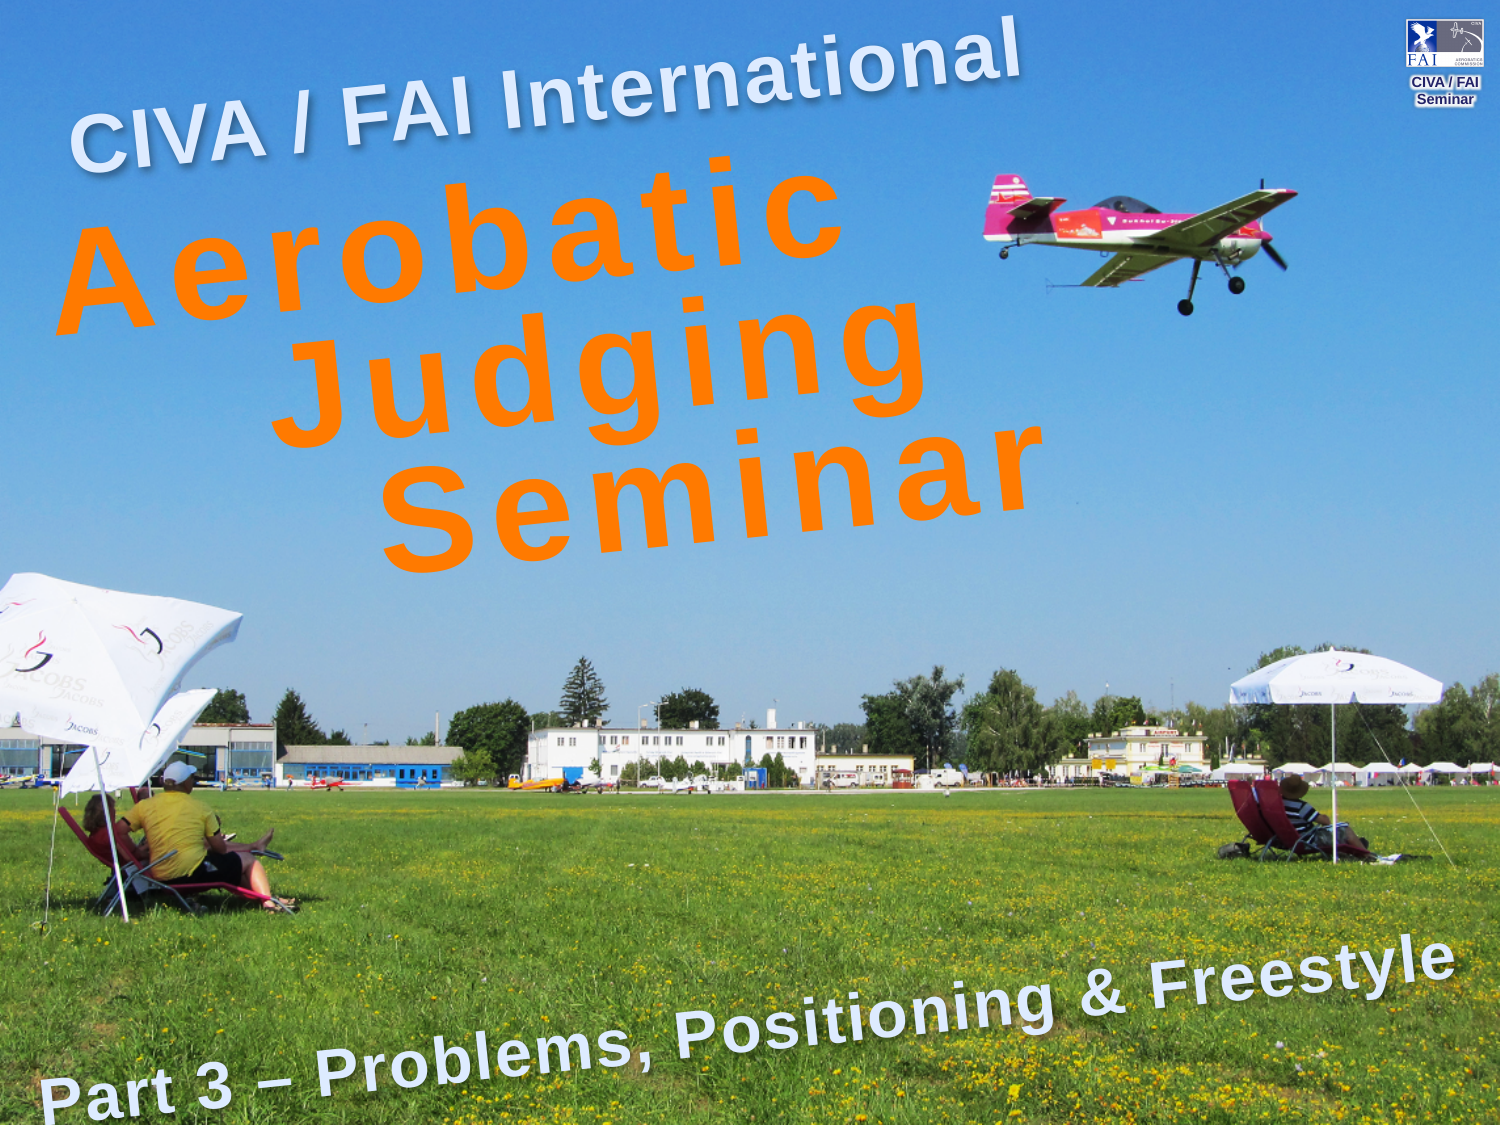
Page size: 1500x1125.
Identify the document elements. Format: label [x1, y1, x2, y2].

picture [0, 0, 1500, 1125]
text_box [1394, 18, 1497, 117]
